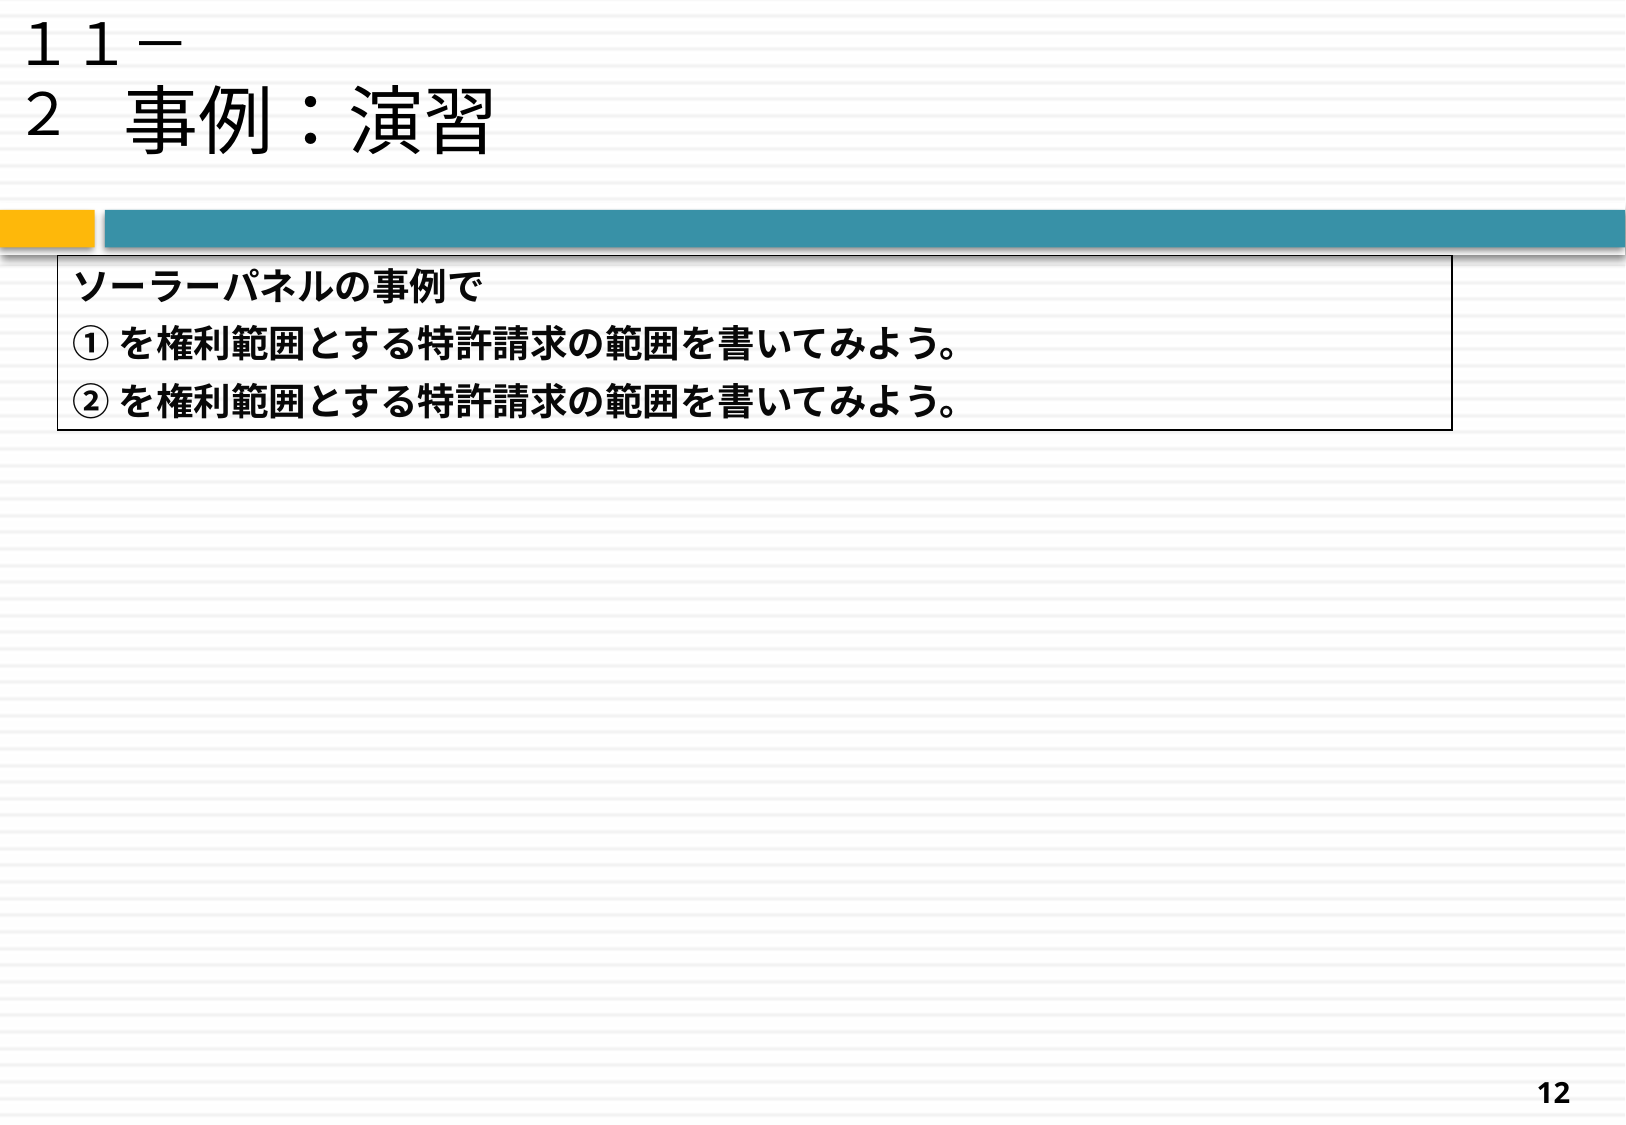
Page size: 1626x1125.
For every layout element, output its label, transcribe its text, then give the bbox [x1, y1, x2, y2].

slide_number 12 [1478, 1062, 1625, 1125]
text_box ソーラーパネルの事例で ①を権利範囲とする特許請求の範囲を書いてみよう。 ②を権利範囲とする特許請求の範囲を書いてみよう。 [57, 255, 1453, 431]
title 事例：演習 [108, 37, 1559, 201]
text_box １１－２ [0, 0, 258, 155]
